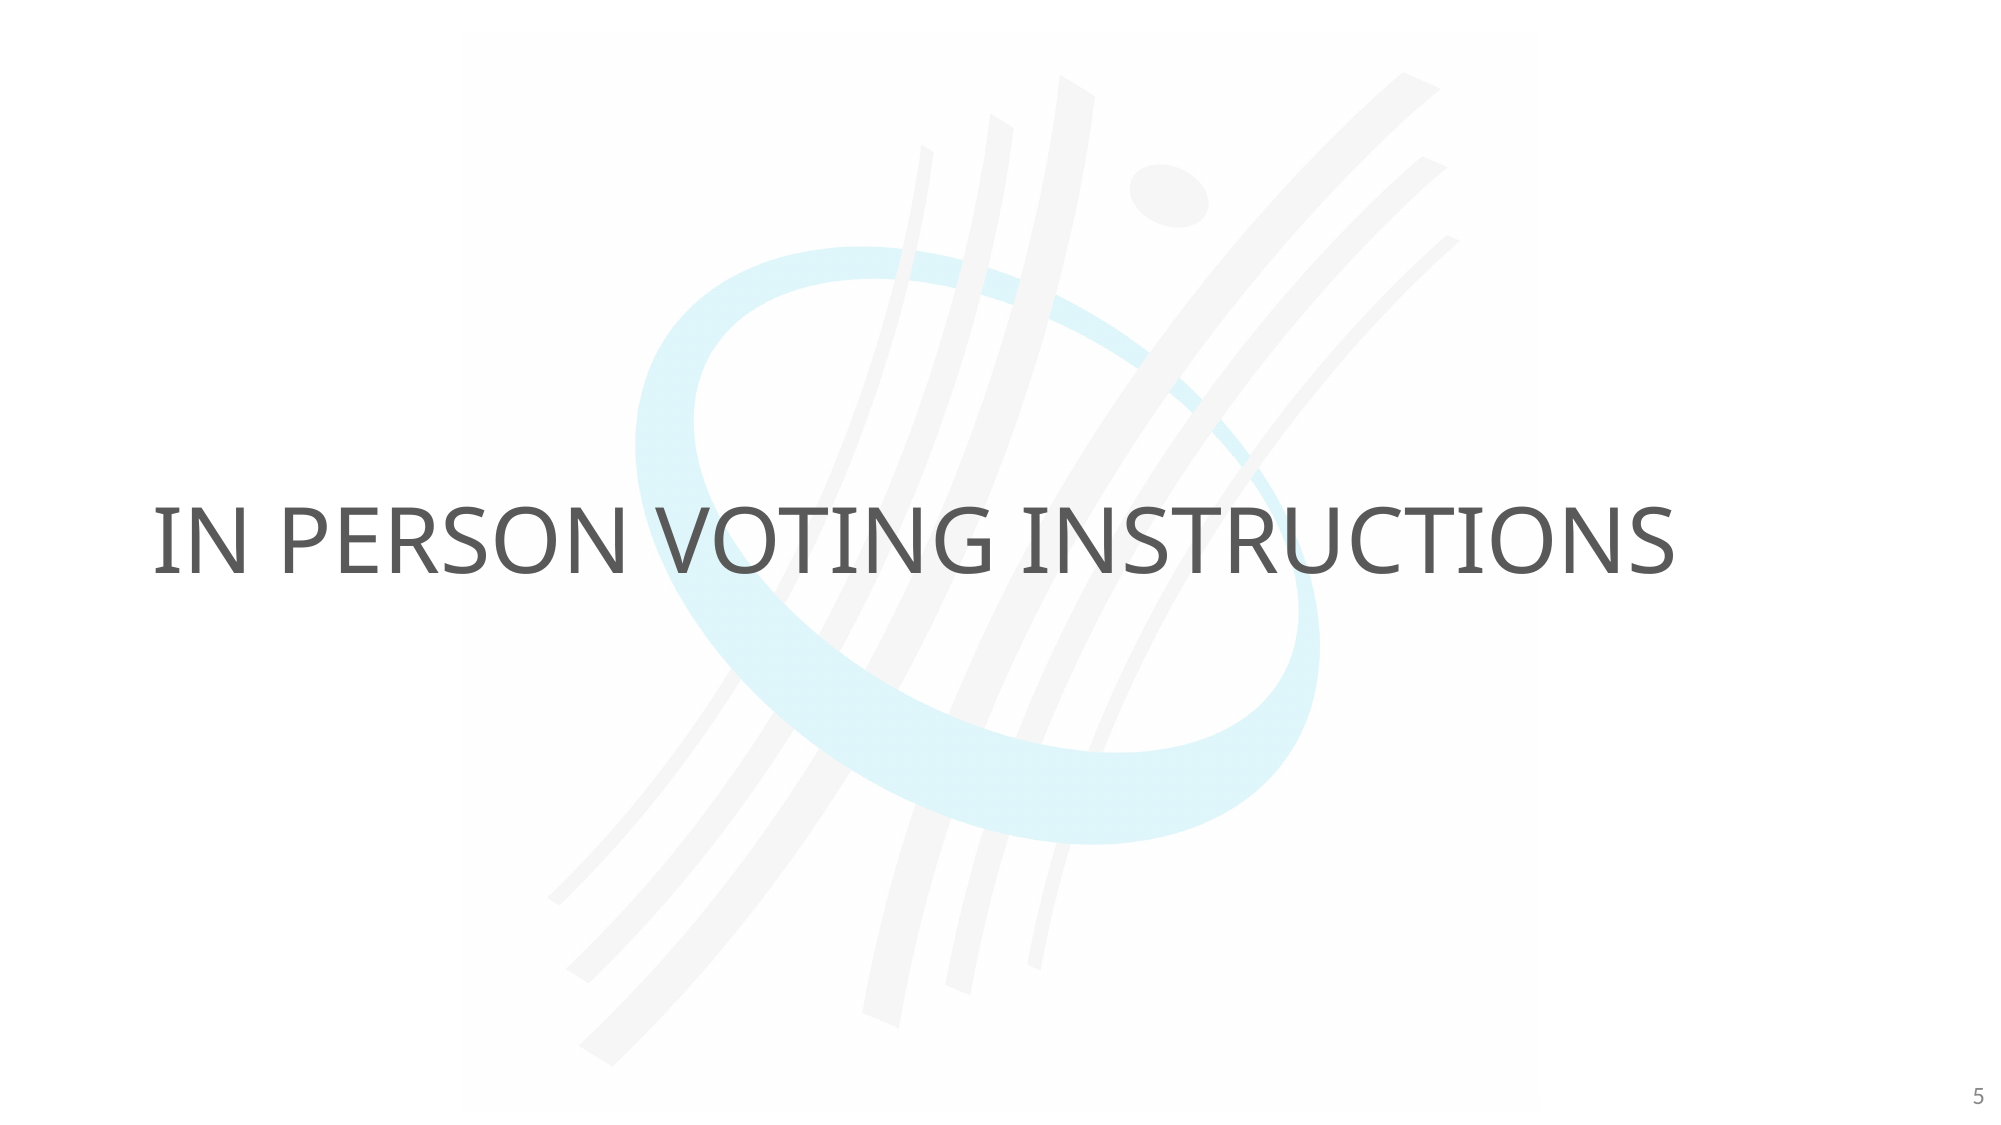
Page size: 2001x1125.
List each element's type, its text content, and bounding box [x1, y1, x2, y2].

slide_number 5 [1550, 1065, 2000, 1125]
picture [460, 31, 1540, 1111]
text_box IN PERSON VOTING INSTRUCTIONS [137, 428, 455, 646]
text_box IN PERSON VOTING INSTRUCTIONS [1544, 428, 1863, 646]
